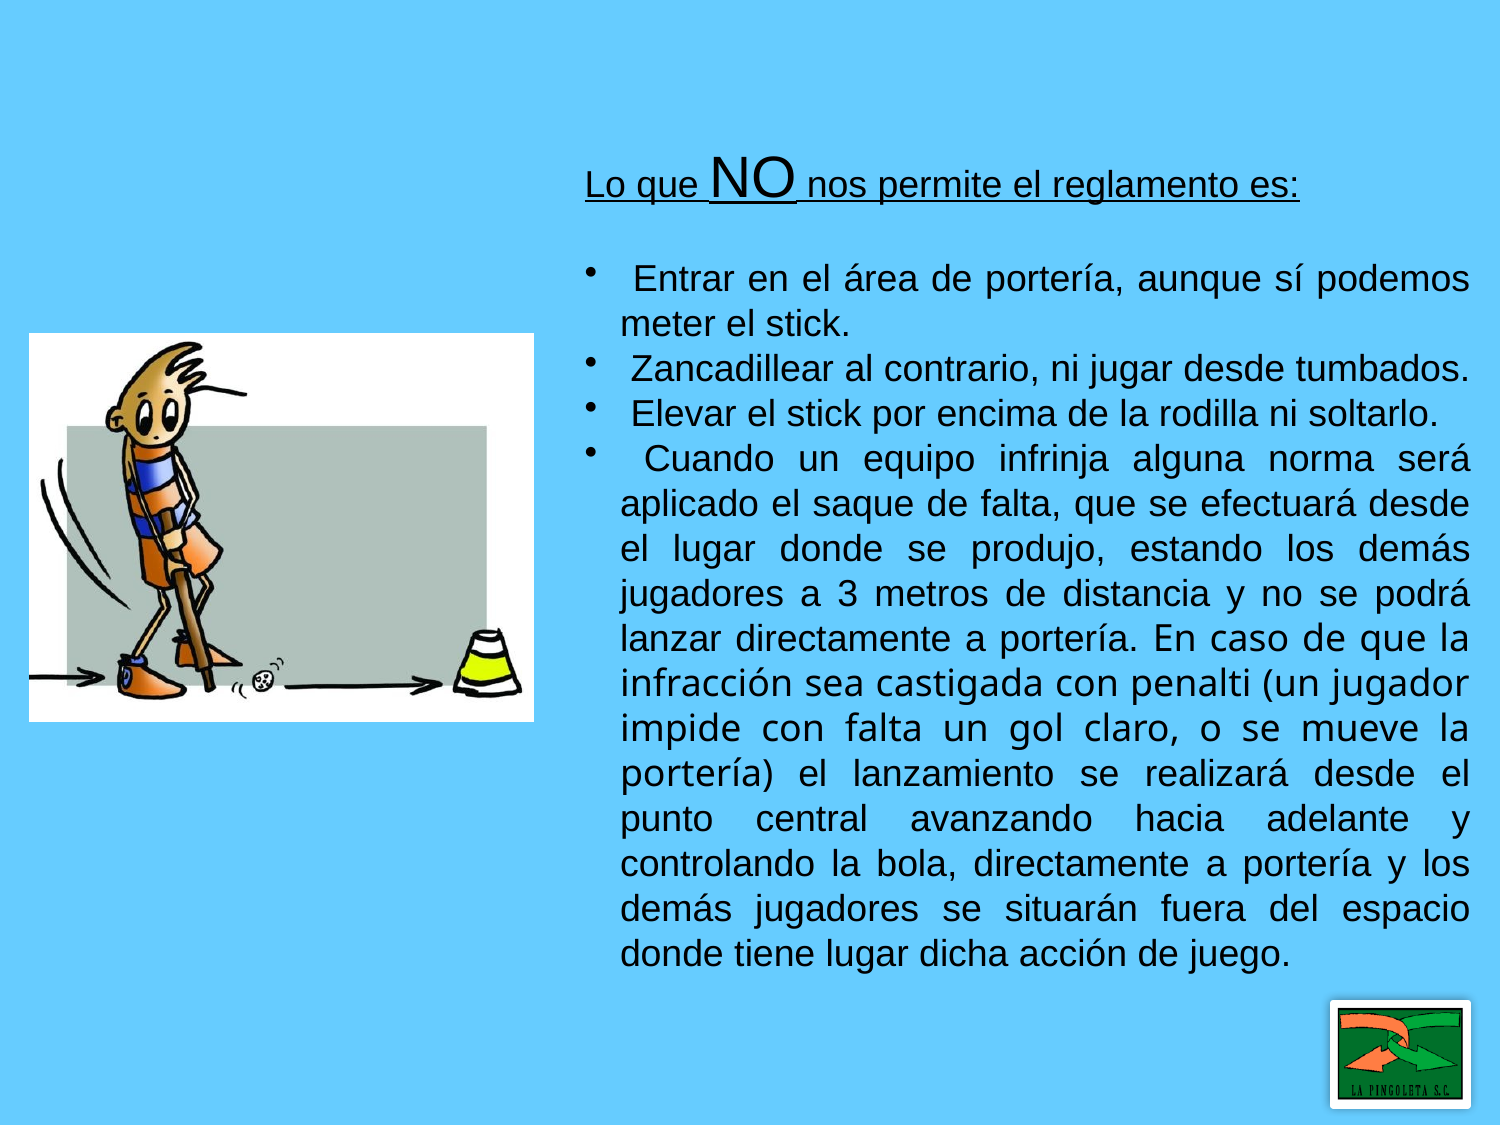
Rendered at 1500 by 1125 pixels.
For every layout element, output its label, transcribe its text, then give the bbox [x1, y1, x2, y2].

picture [1335, 1005, 1466, 1104]
text_box Lo que NO nos permite el reglamento es: Entrar en el área de portería, aunque sí podemos meter el stick. Zancadillear al contrario, ni jugar desde tumbados. Elevar el stick por encima de la rodilla ni soltarlo. Cuando un equipo infrinja alguna norma será aplicado el saque de falta, que se efectuará desde el lugar donde se produjo, estando los demás jugadores a 3 metros de distancia y no se podrá lanzar directamente a portería. En caso de que la infracción sea castigada con penalti (un jugador impide con falta un gol claro, o se mueve la portería) el lanzamiento se realizará desde el punto central avanzando hacia adelante y controlando la bola, directamente a portería y los demás jugadores se situarán fuera del espacio donde tiene lugar dicha acción de juego. [584, 116, 1471, 997]
picture [29, 332, 535, 722]
